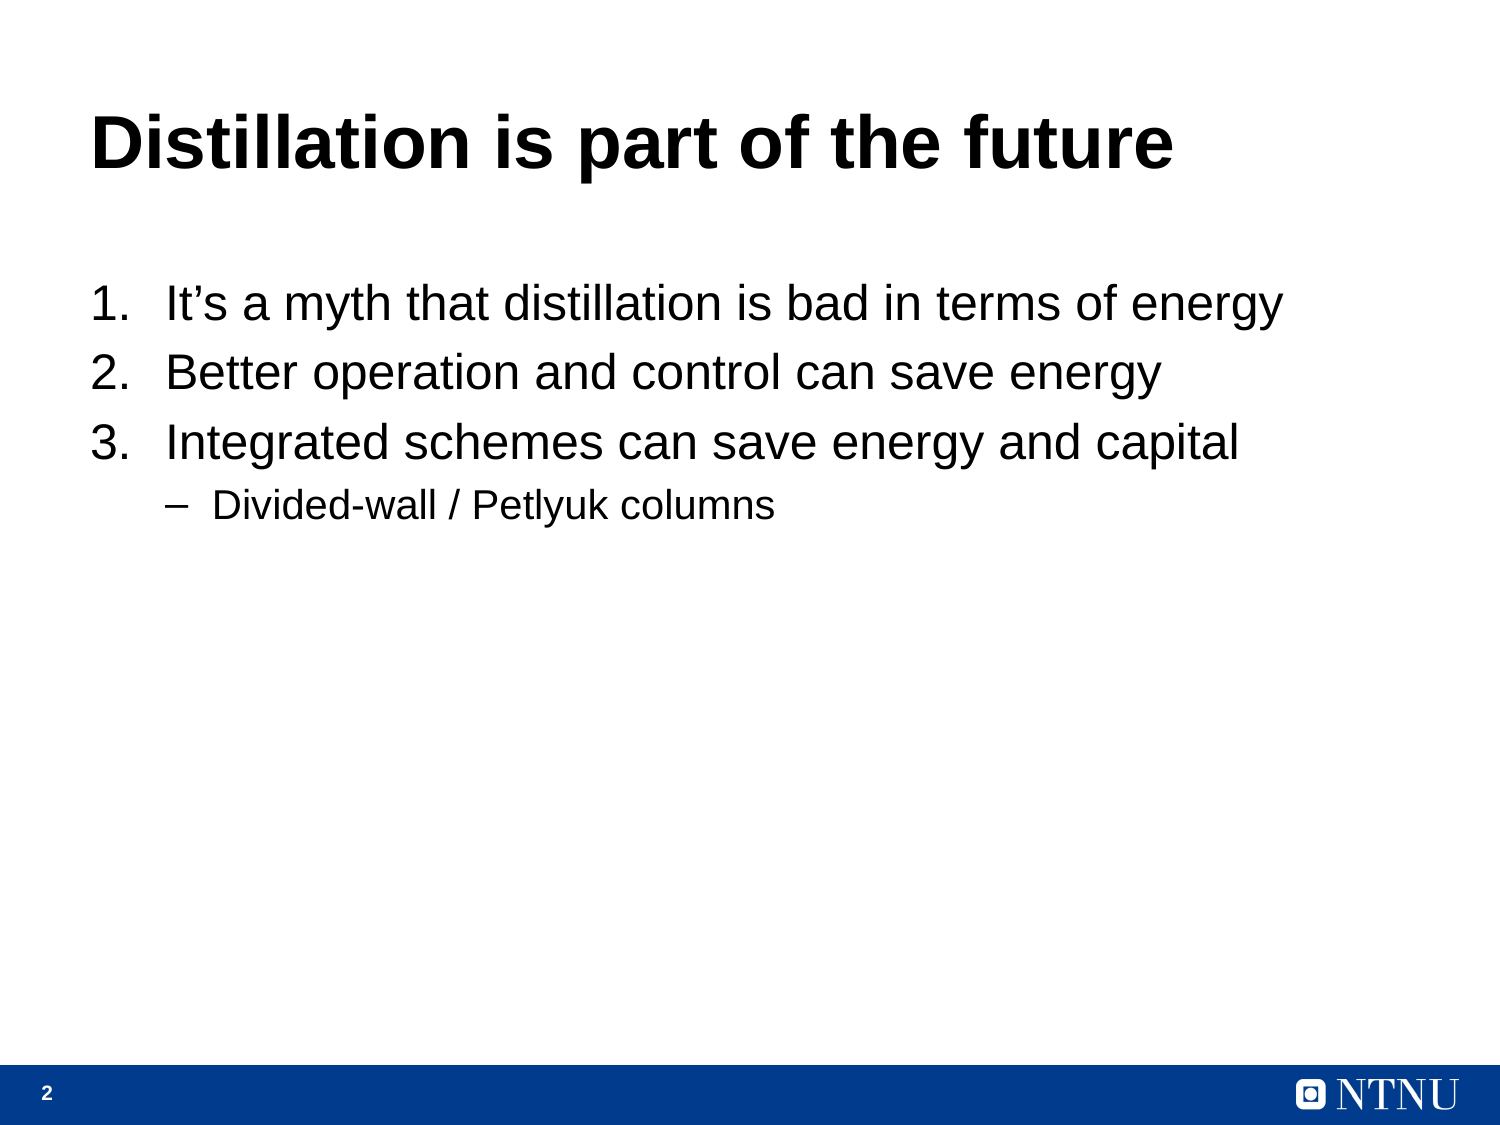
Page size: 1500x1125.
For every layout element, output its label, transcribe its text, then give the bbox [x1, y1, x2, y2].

list It’s a myth that distillation is bad in terms of energy Better operation and control can save energy Integrated schemes can save energy and capital Divided-wall / Petlyuk columns [75, 262, 1425, 1005]
picture [0, 1065, 1500, 1125]
title Distillation is part of the future [75, 45, 1425, 233]
